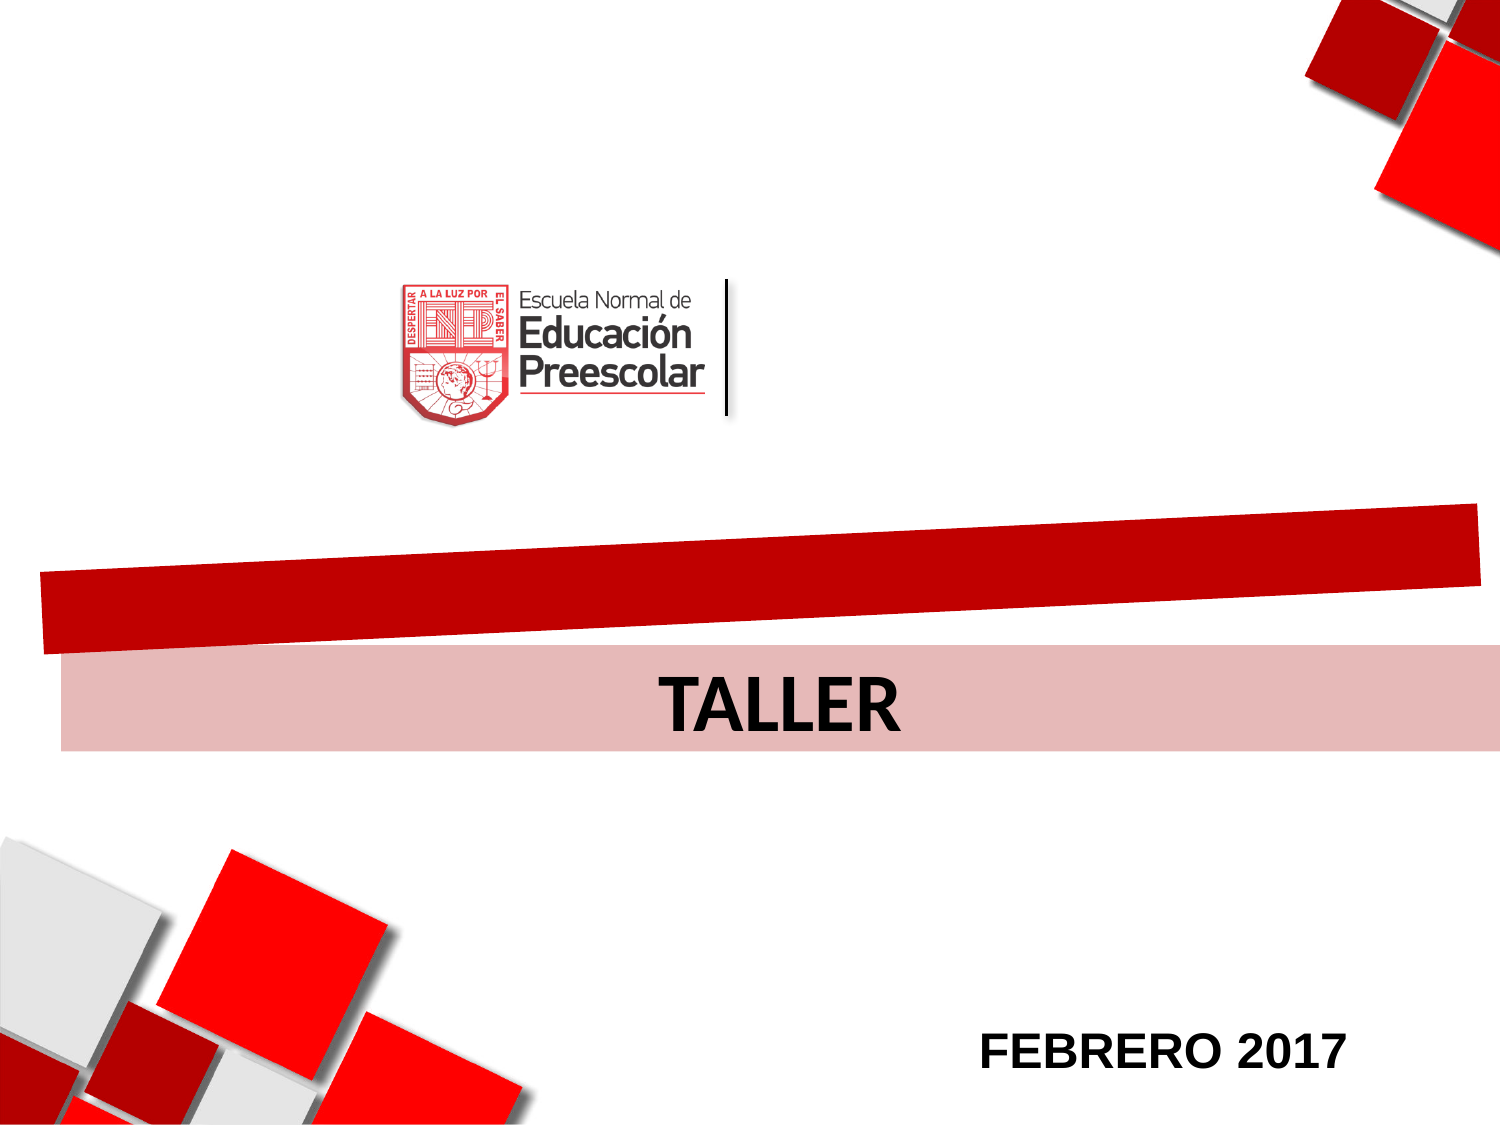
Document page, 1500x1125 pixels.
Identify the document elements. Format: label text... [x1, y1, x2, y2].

text_box FEBRERO 2017 [891, 1011, 1436, 1087]
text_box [41, 537, 1500, 752]
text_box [398, 278, 727, 429]
picture [0, 0, 1500, 1125]
